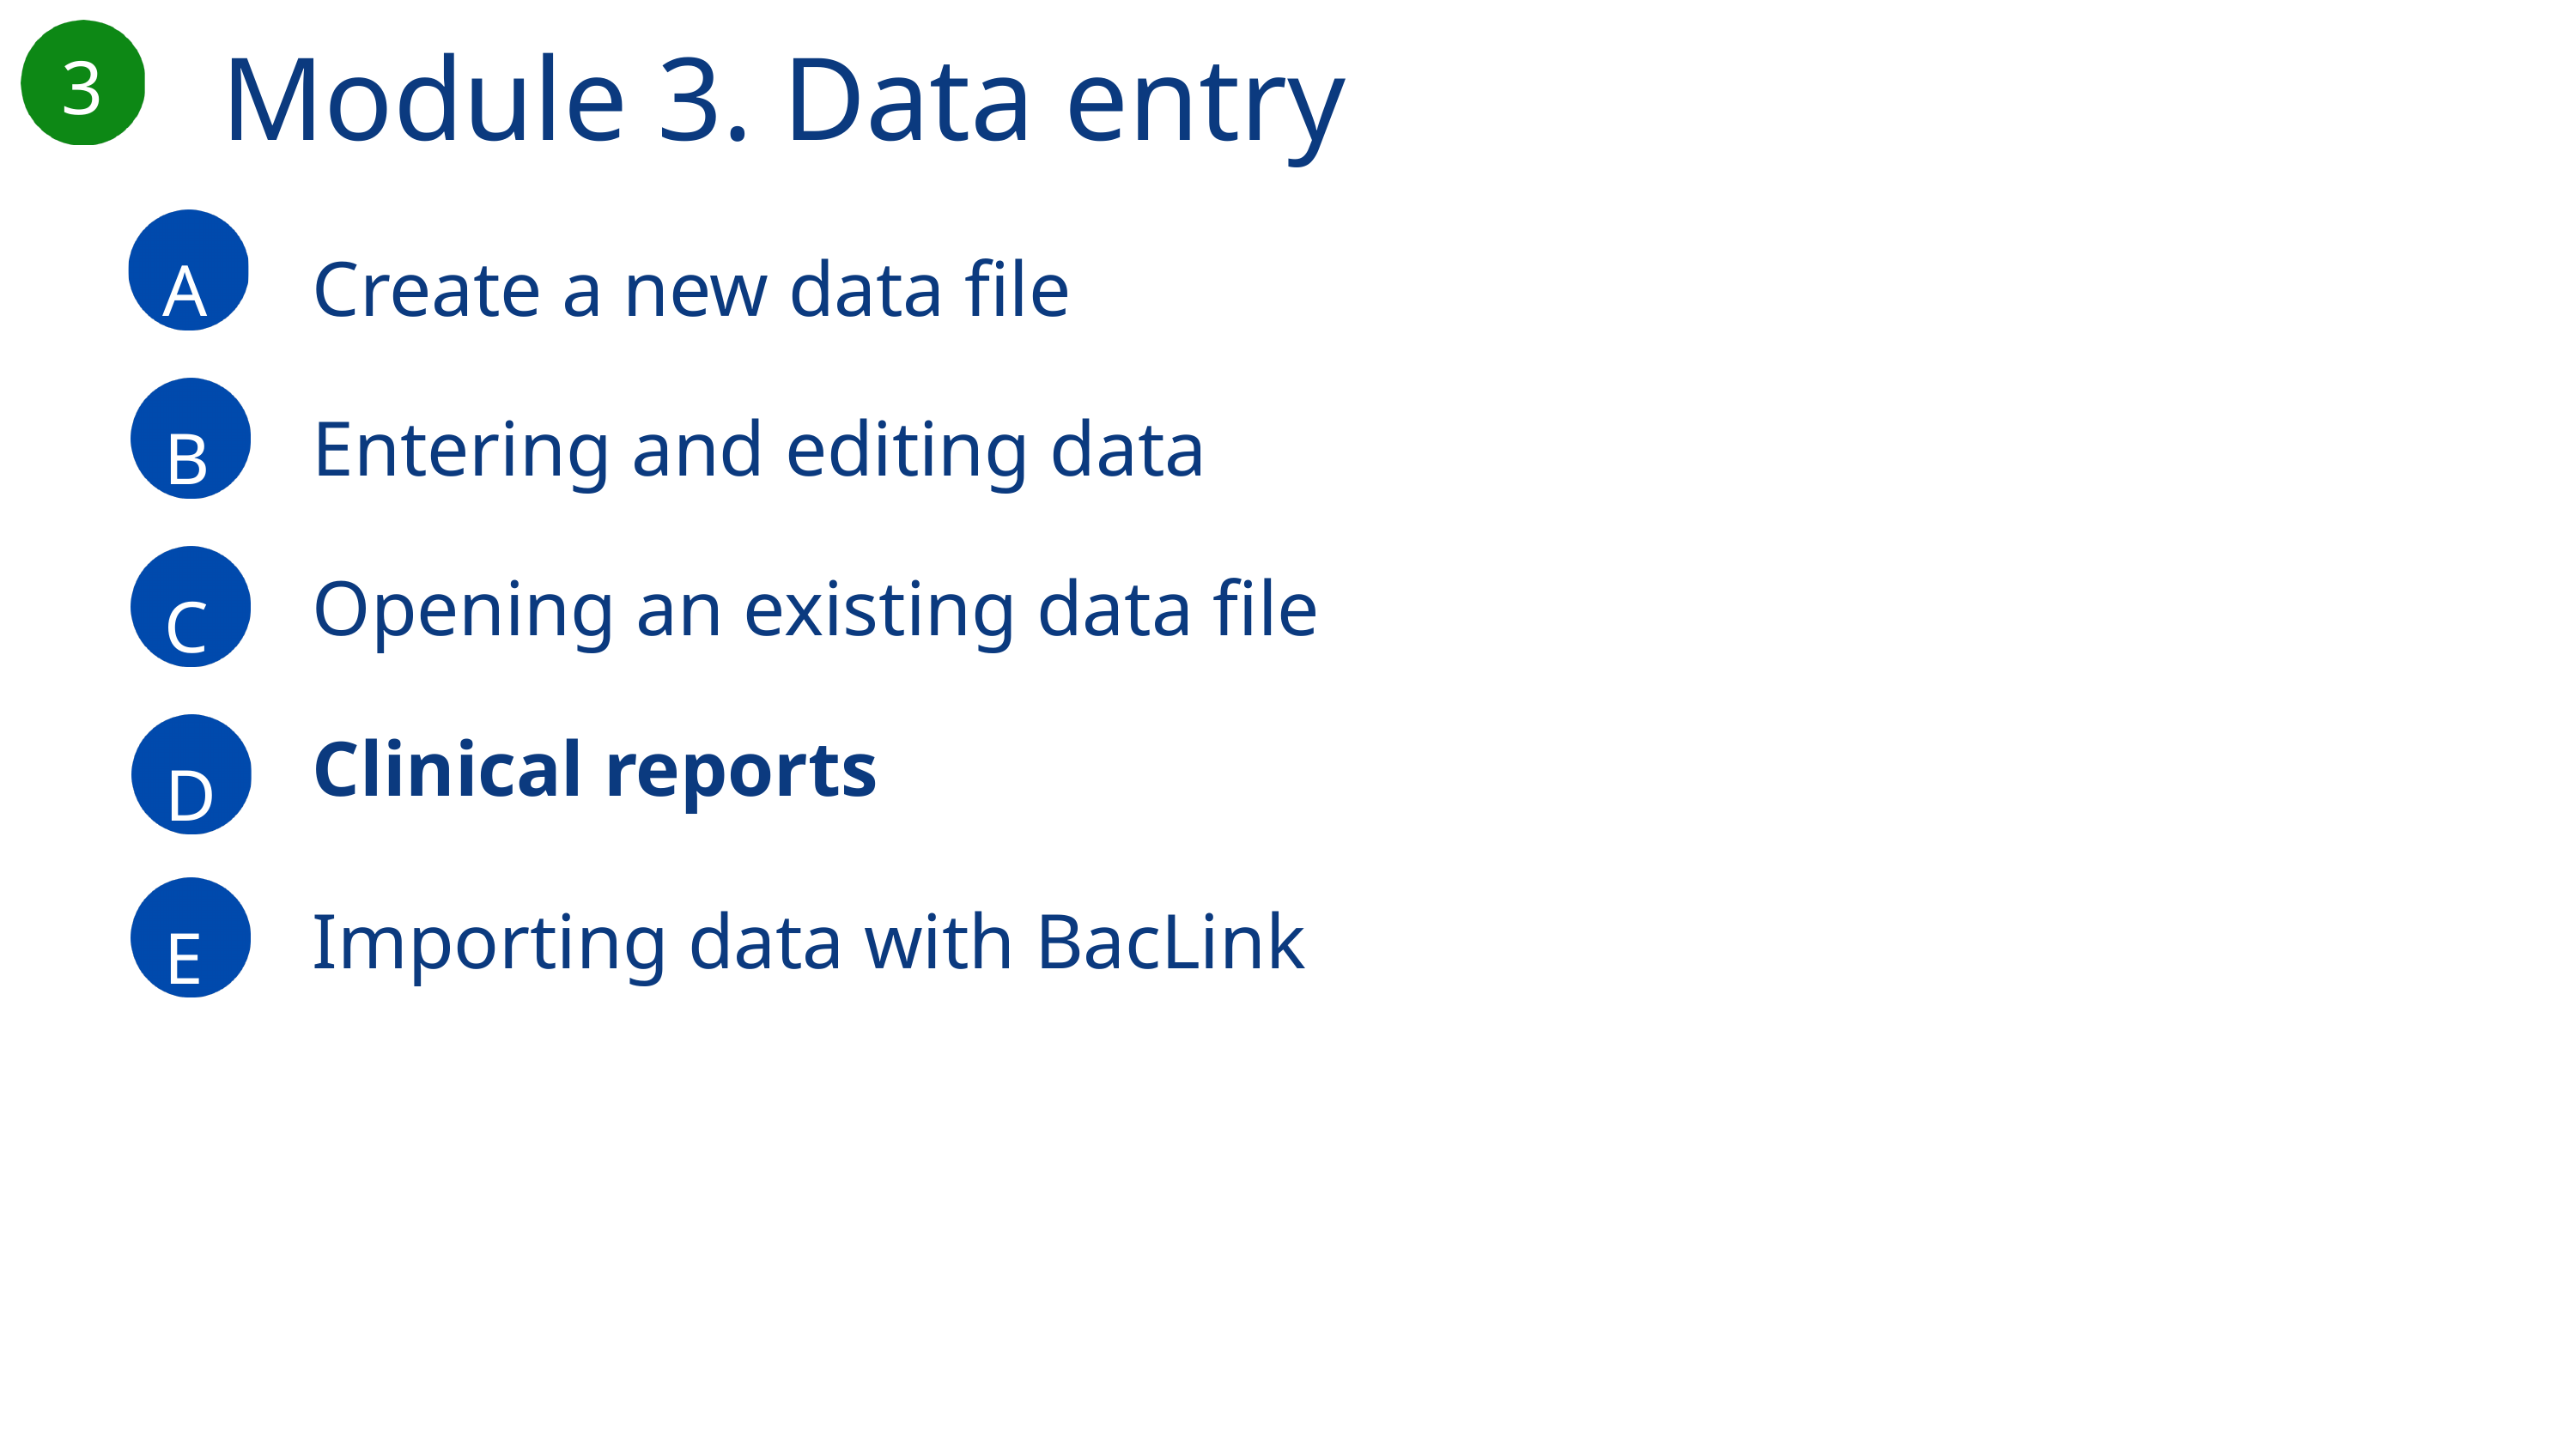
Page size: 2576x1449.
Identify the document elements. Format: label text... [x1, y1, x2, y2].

text_box [216, 546, 251, 667]
text_box [216, 378, 251, 499]
text_box Module 3. Data entry [221, 3, 1857, 164]
text_box [216, 877, 251, 997]
text_box Clinical reports [312, 685, 1875, 812]
text_box D [165, 658, 216, 835]
text_box Entering and editing data [312, 364, 1875, 491]
text_box B [164, 323, 216, 491]
text_box [131, 546, 164, 667]
text_box [20, 20, 145, 145]
text_box Importing data with BacLink [312, 857, 1875, 984]
text_box [131, 714, 165, 835]
text_box 3 [61, 26, 105, 130]
text_box [131, 877, 164, 997]
text_box [213, 209, 249, 330]
text_box [131, 378, 164, 499]
text_box Create a new data file [312, 205, 1875, 332]
text_box [216, 714, 252, 835]
text_box [128, 209, 162, 330]
text_box Opening an existing data file [312, 524, 1875, 685]
text_box A [162, 155, 213, 331]
text_box C [164, 491, 216, 667]
text_box E [164, 822, 216, 998]
